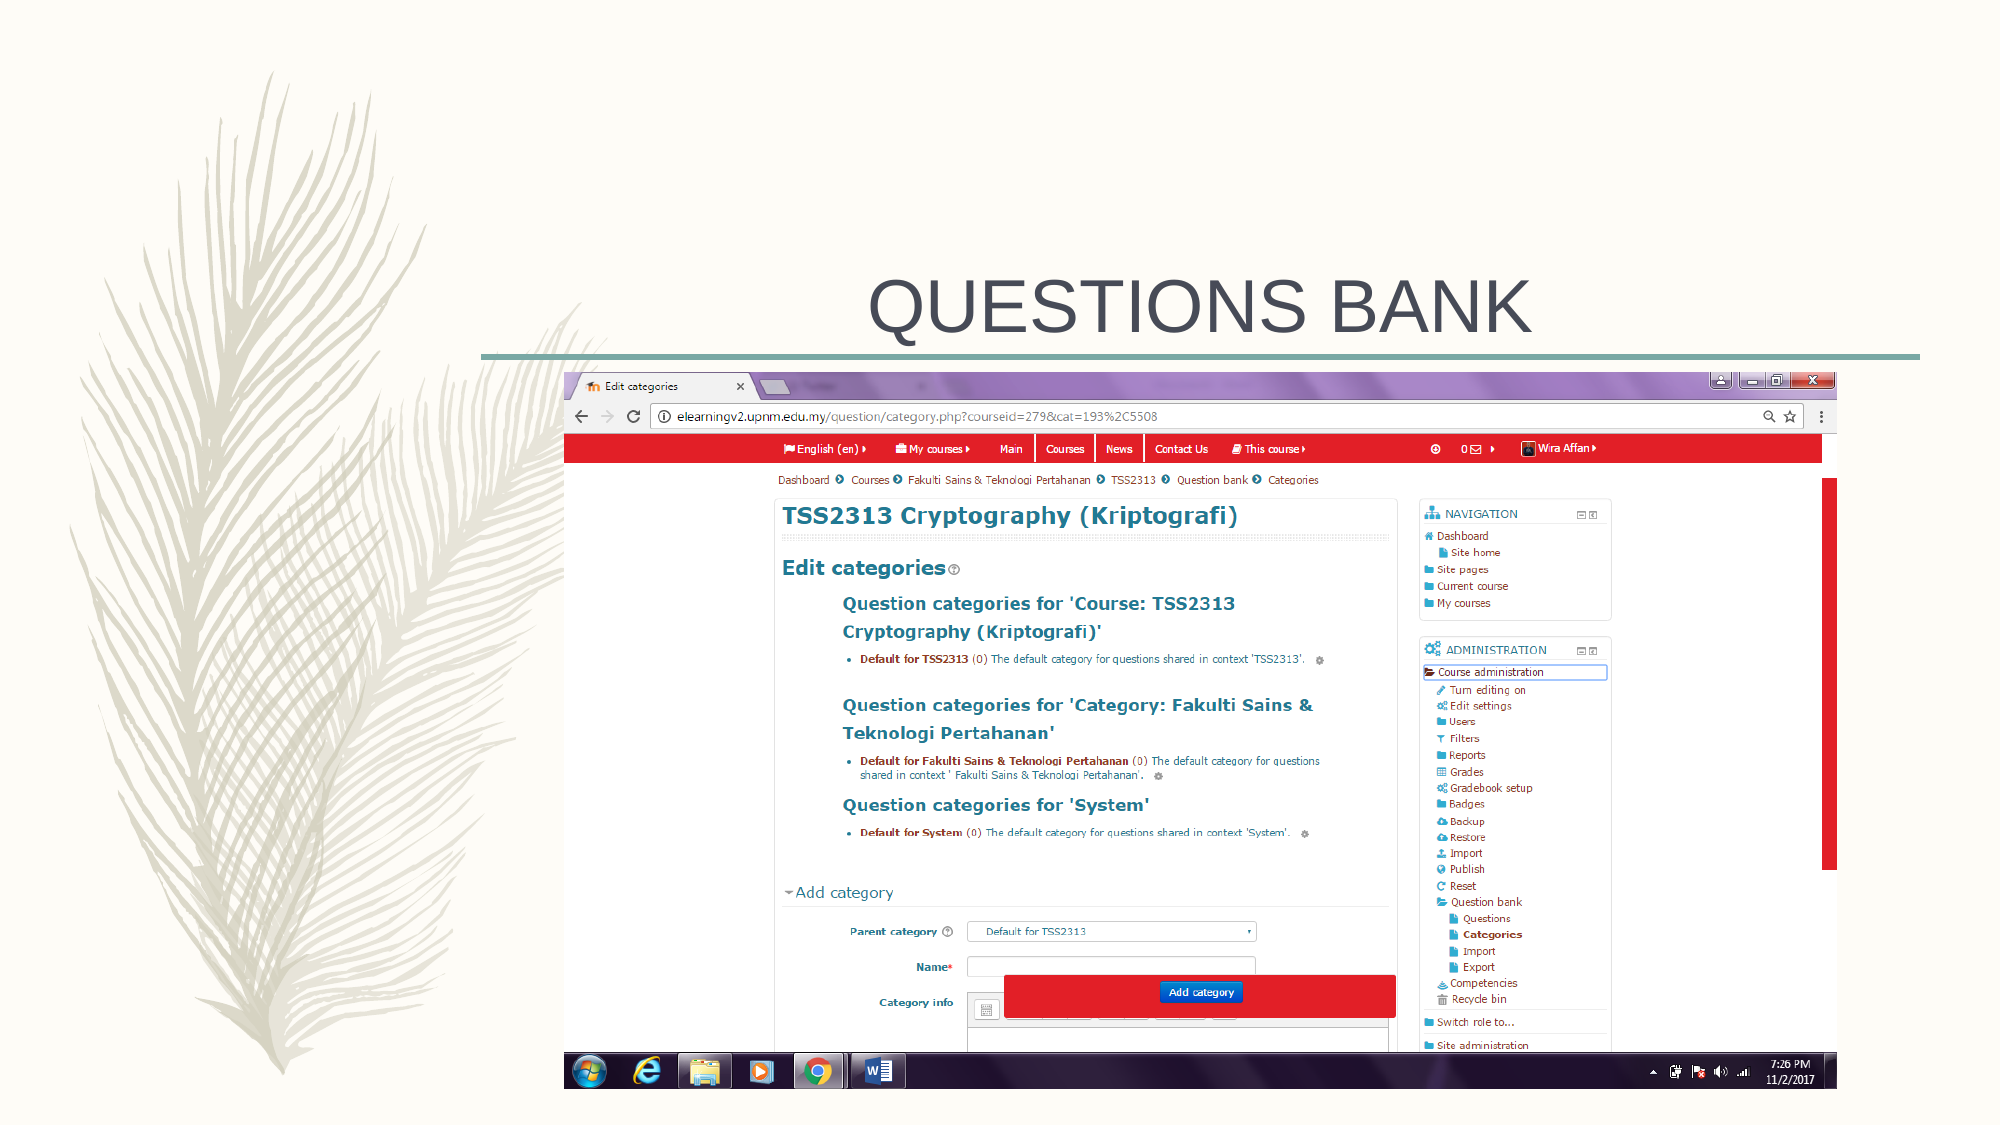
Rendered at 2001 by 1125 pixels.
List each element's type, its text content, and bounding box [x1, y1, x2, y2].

title QUESTIONS BANK [481, 254, 1920, 373]
picture [564, 372, 1837, 1089]
